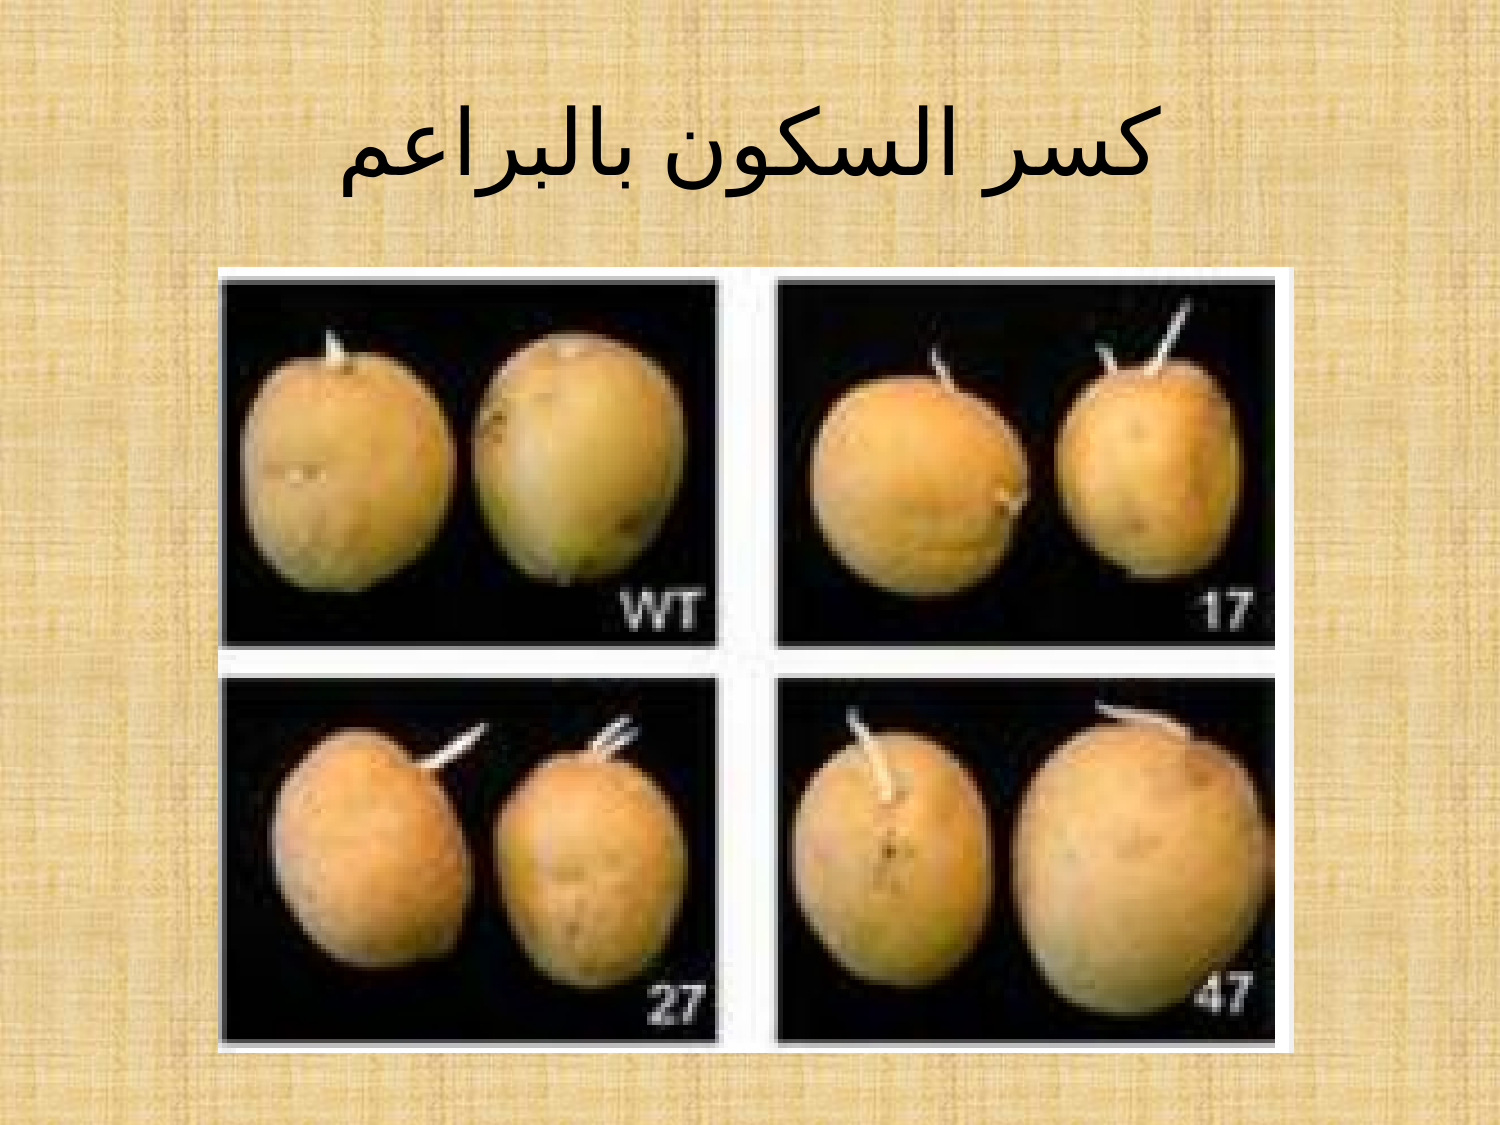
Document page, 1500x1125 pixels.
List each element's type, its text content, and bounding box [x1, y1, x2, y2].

title كسر السكون بالبراعم [75, 45, 1425, 233]
picture [0, 0, 1500, 1125]
